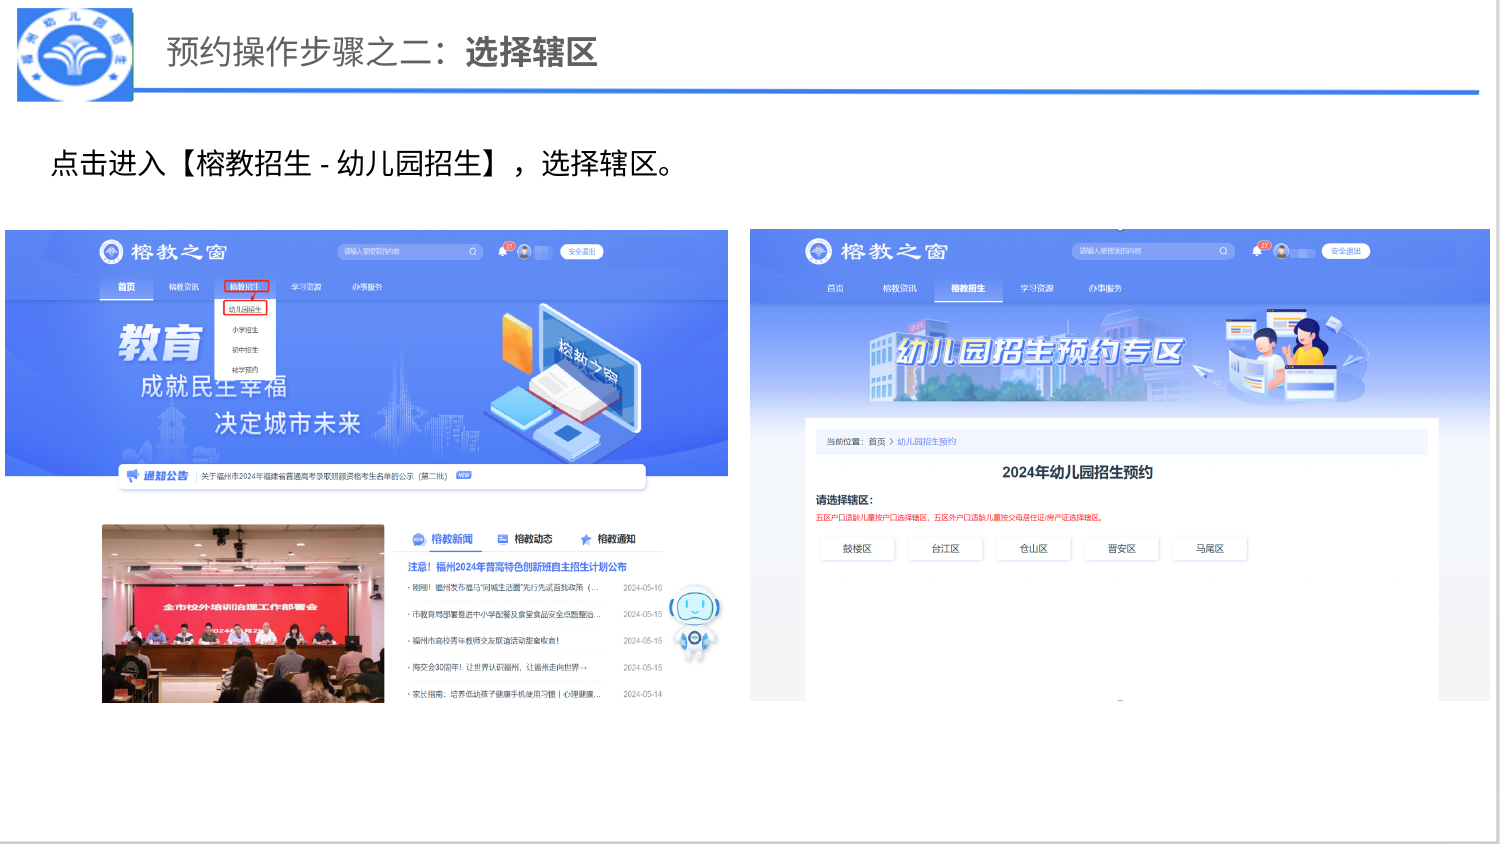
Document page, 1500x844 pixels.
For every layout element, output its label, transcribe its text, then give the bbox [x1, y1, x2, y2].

text_box 预约操作步骤之二：选择辖区 [151, 21, 1427, 79]
text_box 点击进入【榕教招生-幼儿园招生】，选择辖区。 [35, 120, 1500, 188]
picture [0, 0, 1500, 844]
